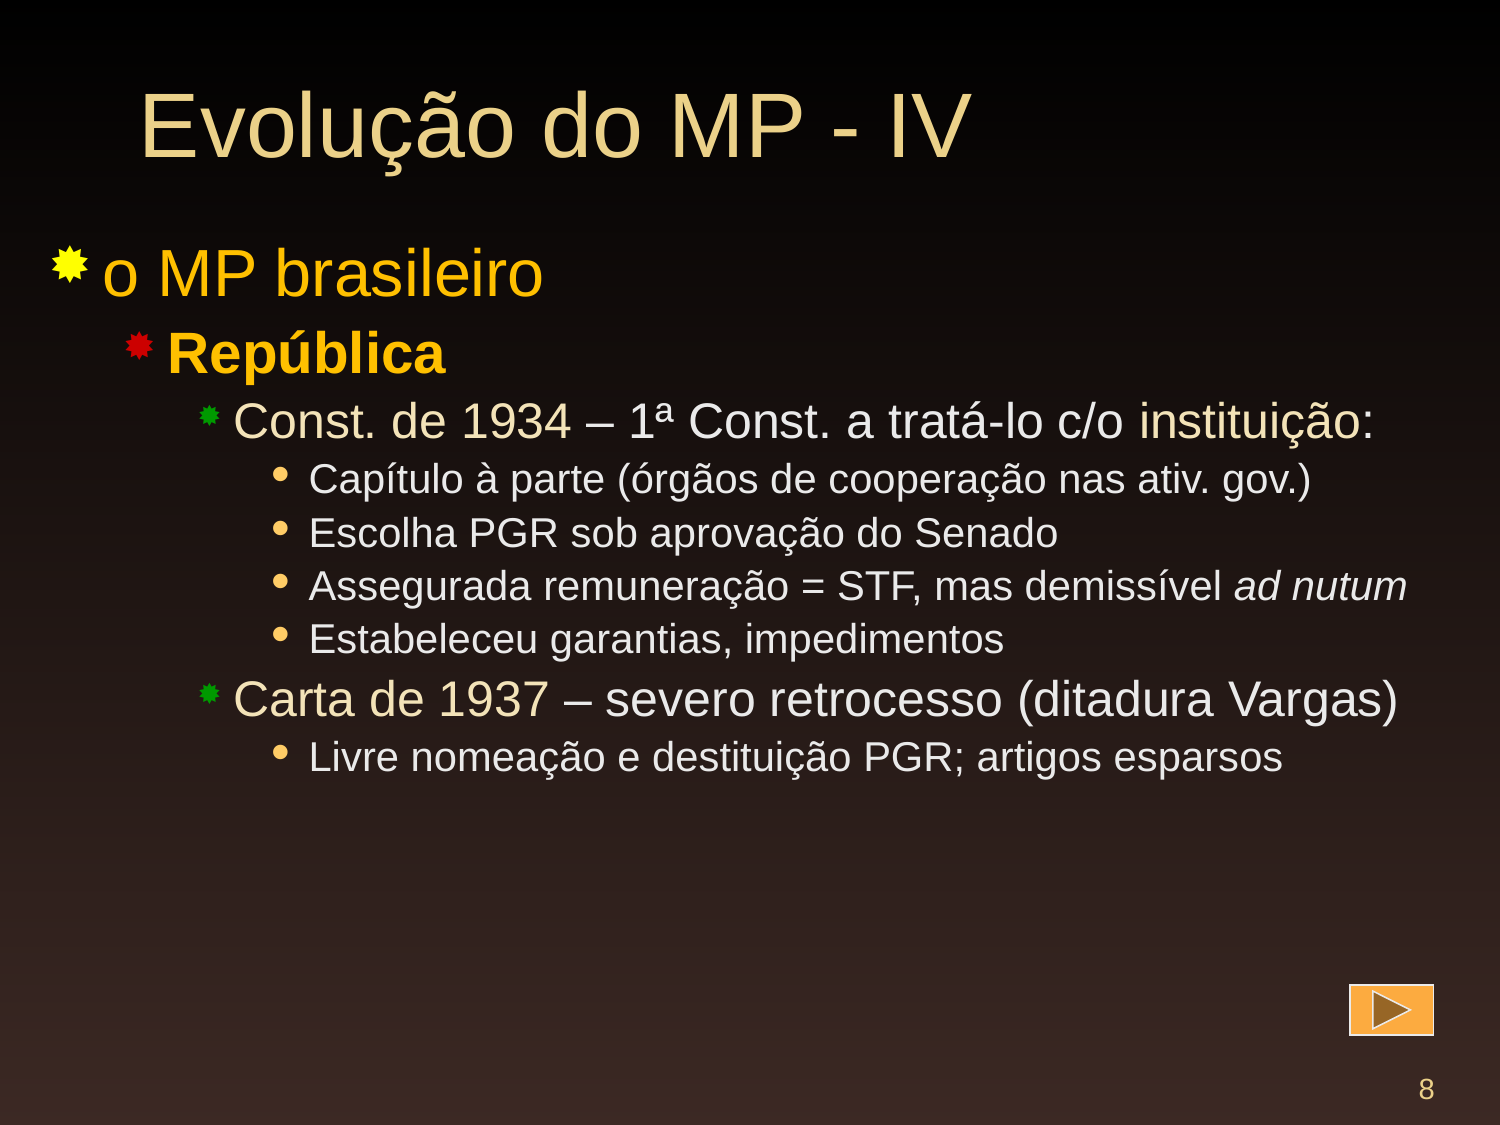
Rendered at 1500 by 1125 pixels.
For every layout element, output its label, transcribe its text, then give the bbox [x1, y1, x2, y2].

slide_number 8 [1137, 1037, 1451, 1113]
text_box [1349, 984, 1434, 1035]
title Evolução do MP - IV [123, 42, 1399, 184]
list o MP brasileiro República Const. de 1934 – 1ª Const. a tratá-lo c/o instituição: Capítulo à parte (órgãos de cooperação nas ativ. gov.) Escolha PGR sob aprovação do Senado Assegurada remuneração = STF, mas demissível ad nutum Estabeleceu garantias, impedimentos Carta de 1937 – severo retrocesso (ditadura Vargas) Livre nomeação e destituição PGR; artigos esparsos [30, 231, 1436, 907]
